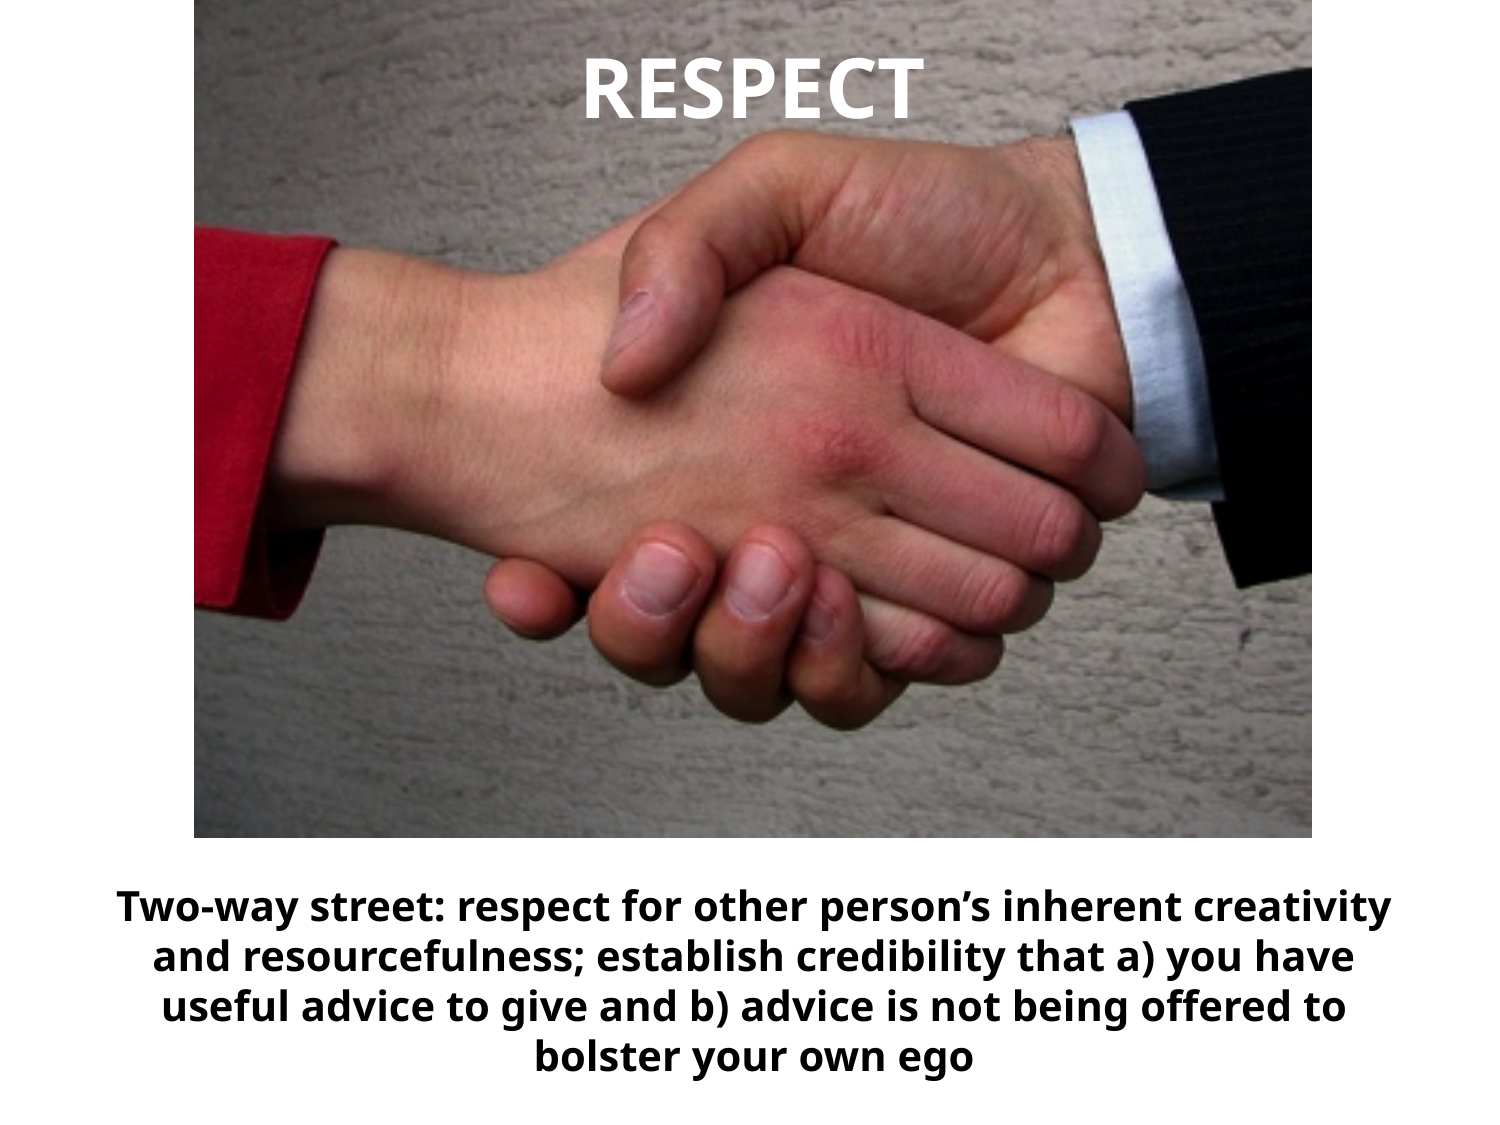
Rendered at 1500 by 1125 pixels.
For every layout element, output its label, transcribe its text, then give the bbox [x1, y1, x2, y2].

text_box Two-way street: respect for other person’s inherent creativity and resourcefulness; establish credibility that a) you have useful advice to give and b) advice is not being offered to bolster your own ego [77, 847, 1431, 1125]
picture [194, 0, 1312, 838]
